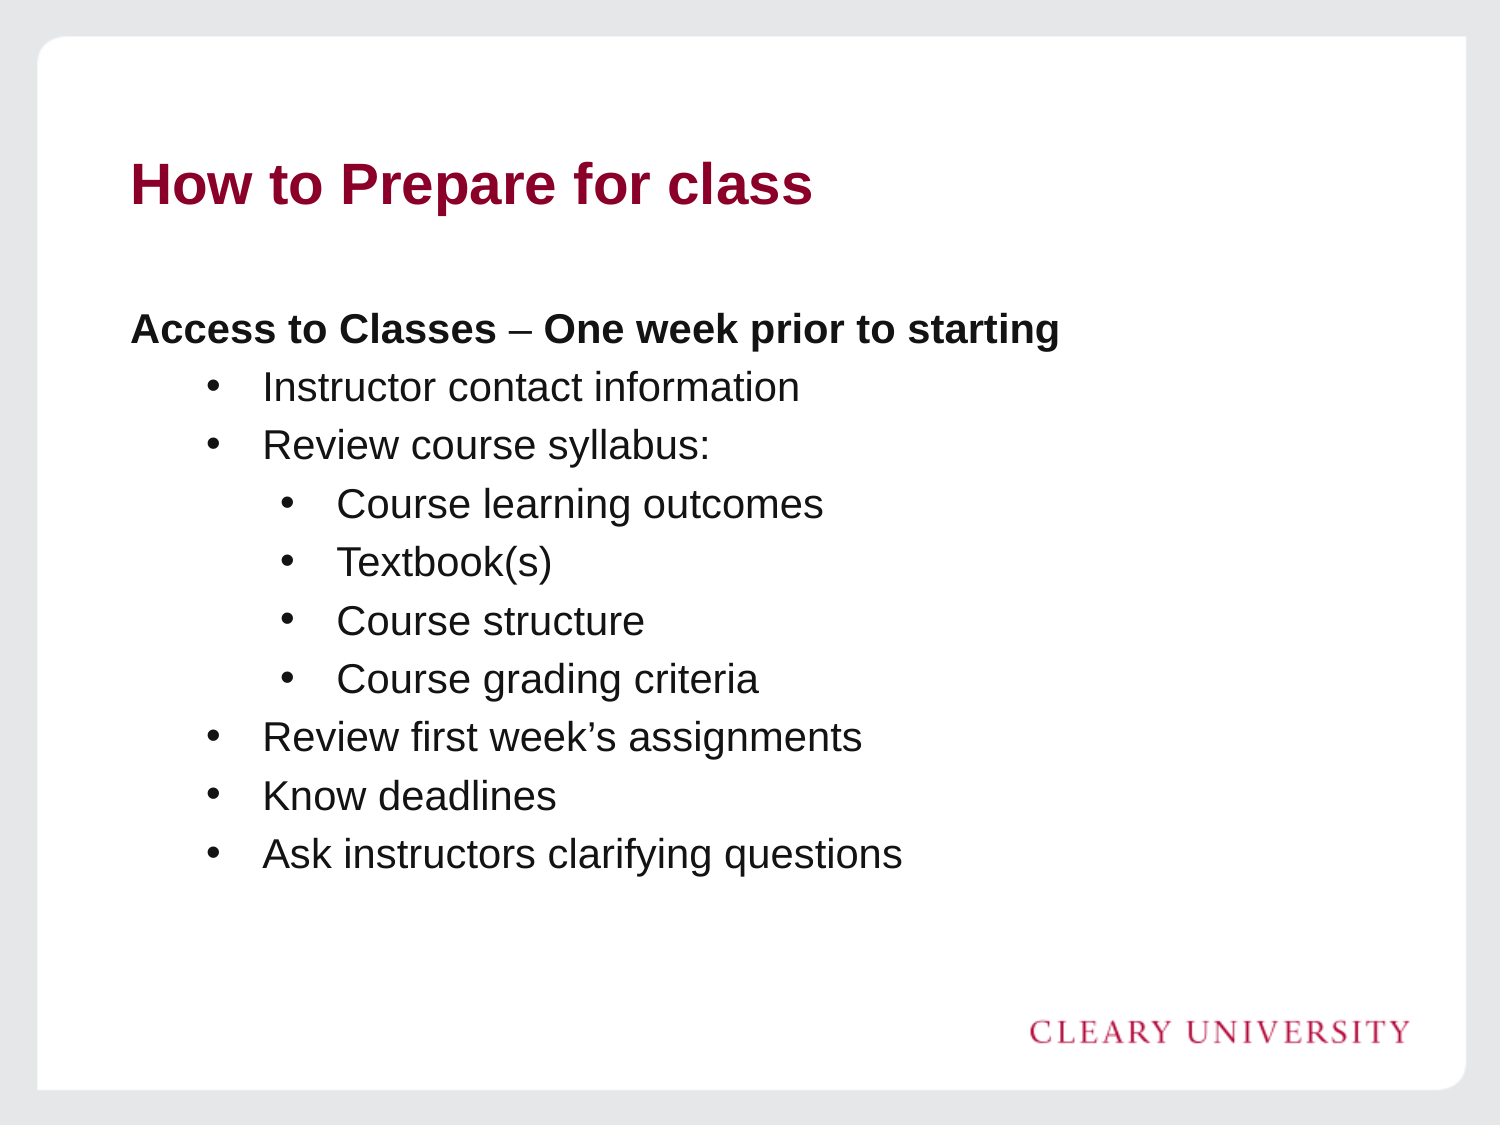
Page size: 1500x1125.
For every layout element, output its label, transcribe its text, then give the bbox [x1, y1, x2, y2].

title How to Prepare for class [115, 146, 1389, 294]
list Access to Classes – One week prior to starting Instructor contact information Review course syllabus: Course learning outcomes Textbook(s) Course structure Course grading criteria Review first week’s assignments Know deadlines Ask instructors clarifying questions [115, 294, 1389, 936]
